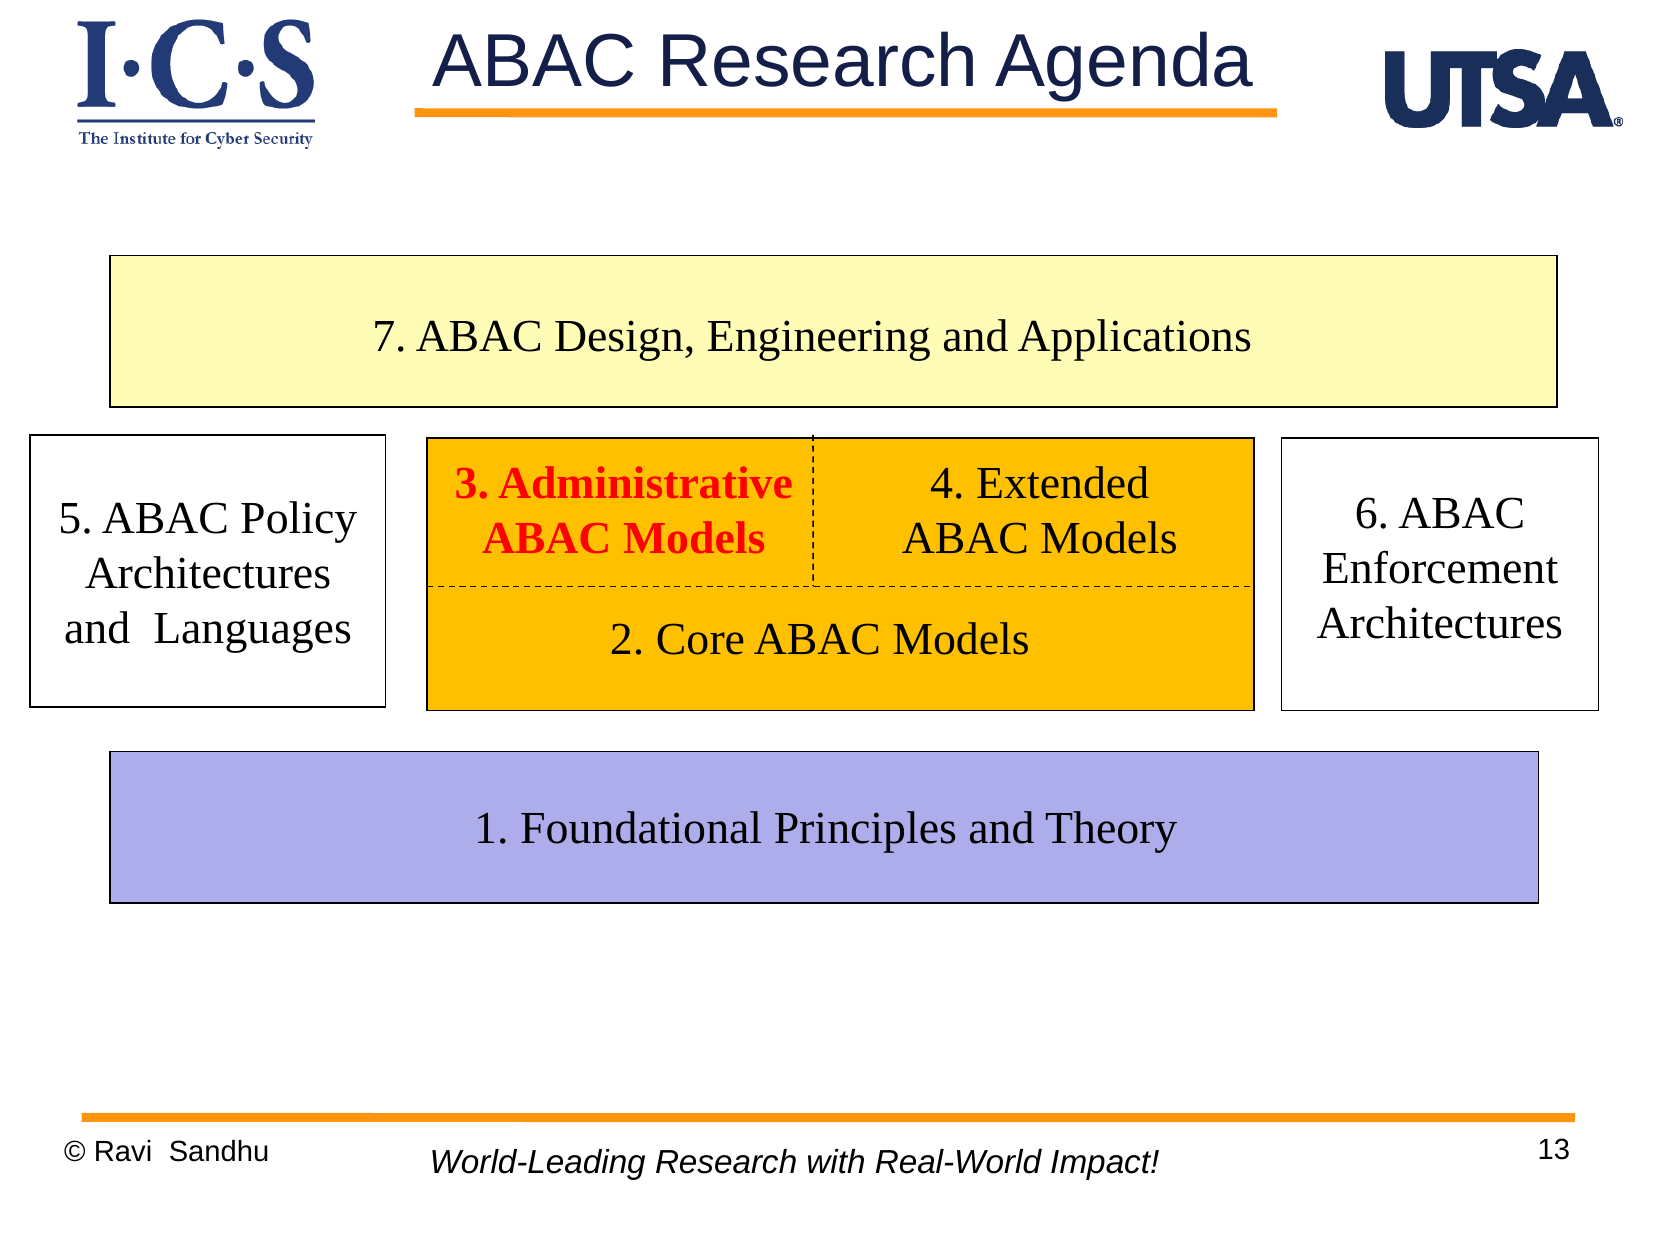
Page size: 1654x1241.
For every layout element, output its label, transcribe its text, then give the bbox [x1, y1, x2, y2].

text_box [427, 437, 1254, 711]
text_box [1281, 437, 1599, 711]
text_box © Ravi Sandhu [64, 1132, 450, 1218]
text_box 5. ABAC Policy Architectures and Languages [36, 479, 380, 661]
text_box World-Leading Research with Real-World Impact! [450, 1132, 1176, 1188]
text_box 2. Core ABAC Models [454, 600, 1186, 672]
text_box ABAC Research Agenda [360, 0, 1326, 113]
text_box [110, 255, 1558, 408]
picture [1385, 49, 1623, 128]
text_box 7. ABAC Design, Engineering and Applications [206, 297, 1418, 369]
text_box 6. ABAC Enforcement Architectures [1295, 474, 1585, 657]
text_box 1. Foundational Principles and Theory [220, 789, 1432, 862]
text_box [30, 434, 386, 708]
text_box 13 [1185, 1129, 1571, 1215]
text_box 3. Administrative ABAC Models [434, 444, 813, 572]
text_box 4. Extended ABAC Models [868, 444, 1212, 572]
picture [73, 0, 317, 151]
text_box [110, 751, 1539, 904]
